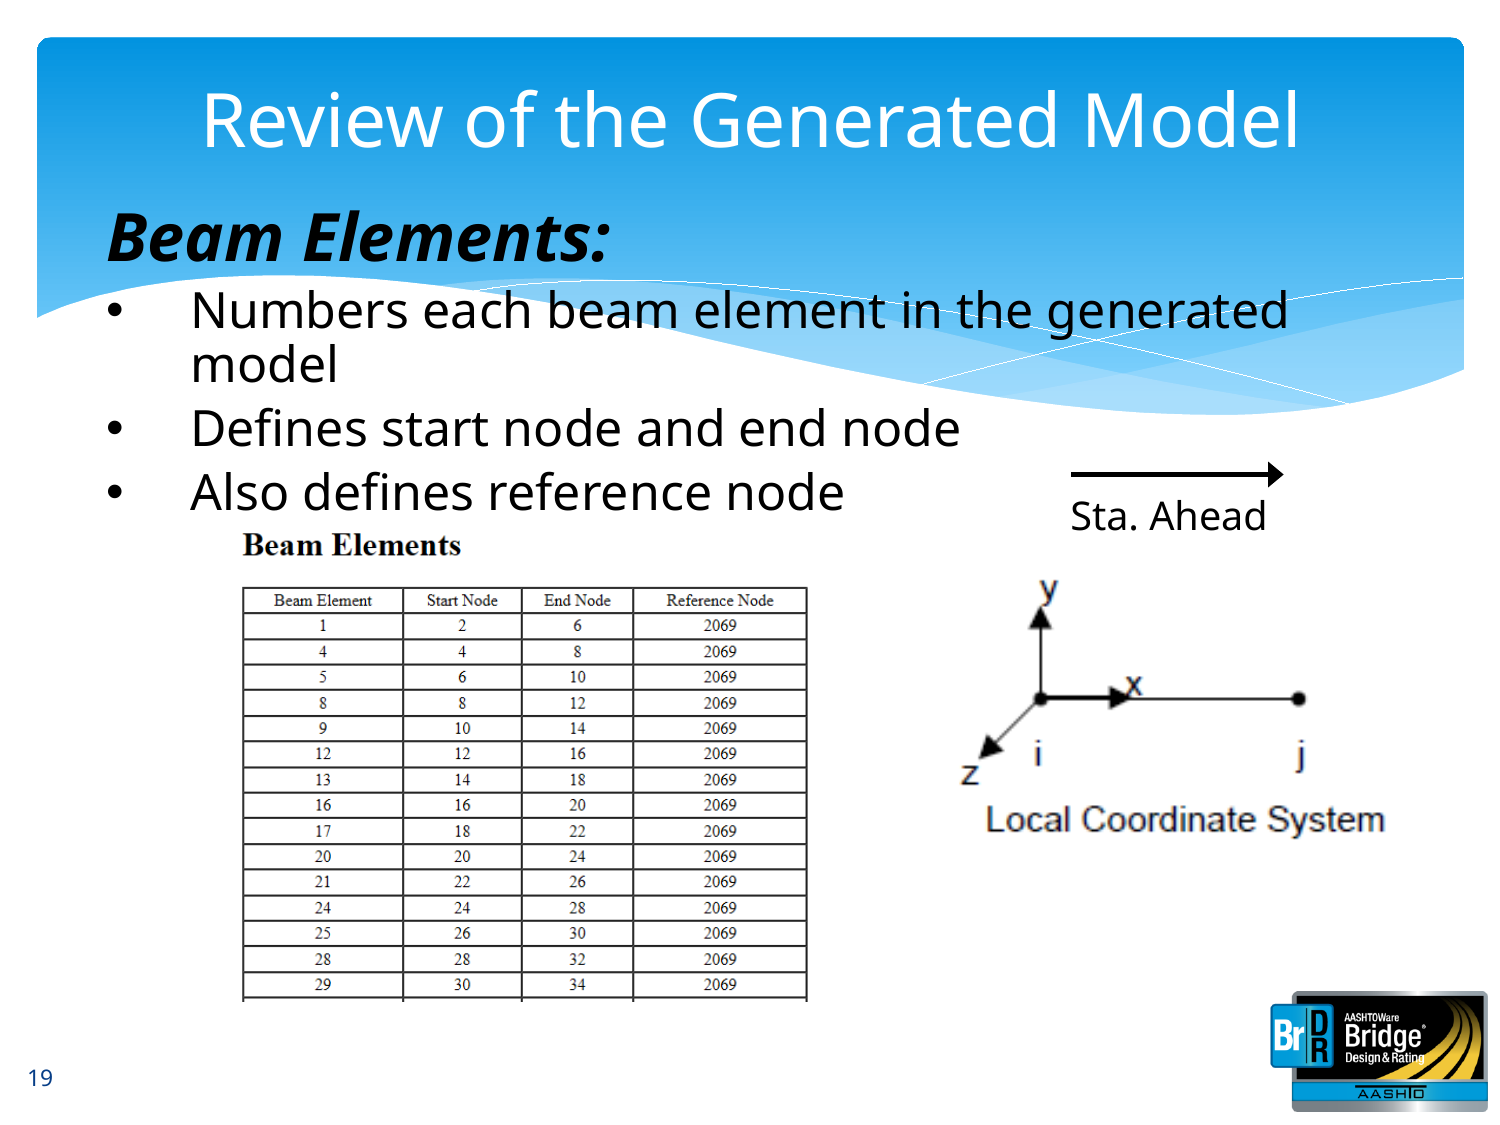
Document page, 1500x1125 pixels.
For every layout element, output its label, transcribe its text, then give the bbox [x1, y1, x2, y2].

text_box Beam Elements: Numbers each beam element in the generated model Defines start node and end node Also defines reference node [91, 225, 1436, 538]
picture [896, 538, 1419, 879]
picture [1270, 991, 1488, 1112]
title Review of the Generated Model [38, 75, 1464, 225]
slide_number 19 [12, 1049, 203, 1110]
picture [234, 521, 825, 1002]
text_box Sta. Ahead [1036, 488, 1302, 537]
